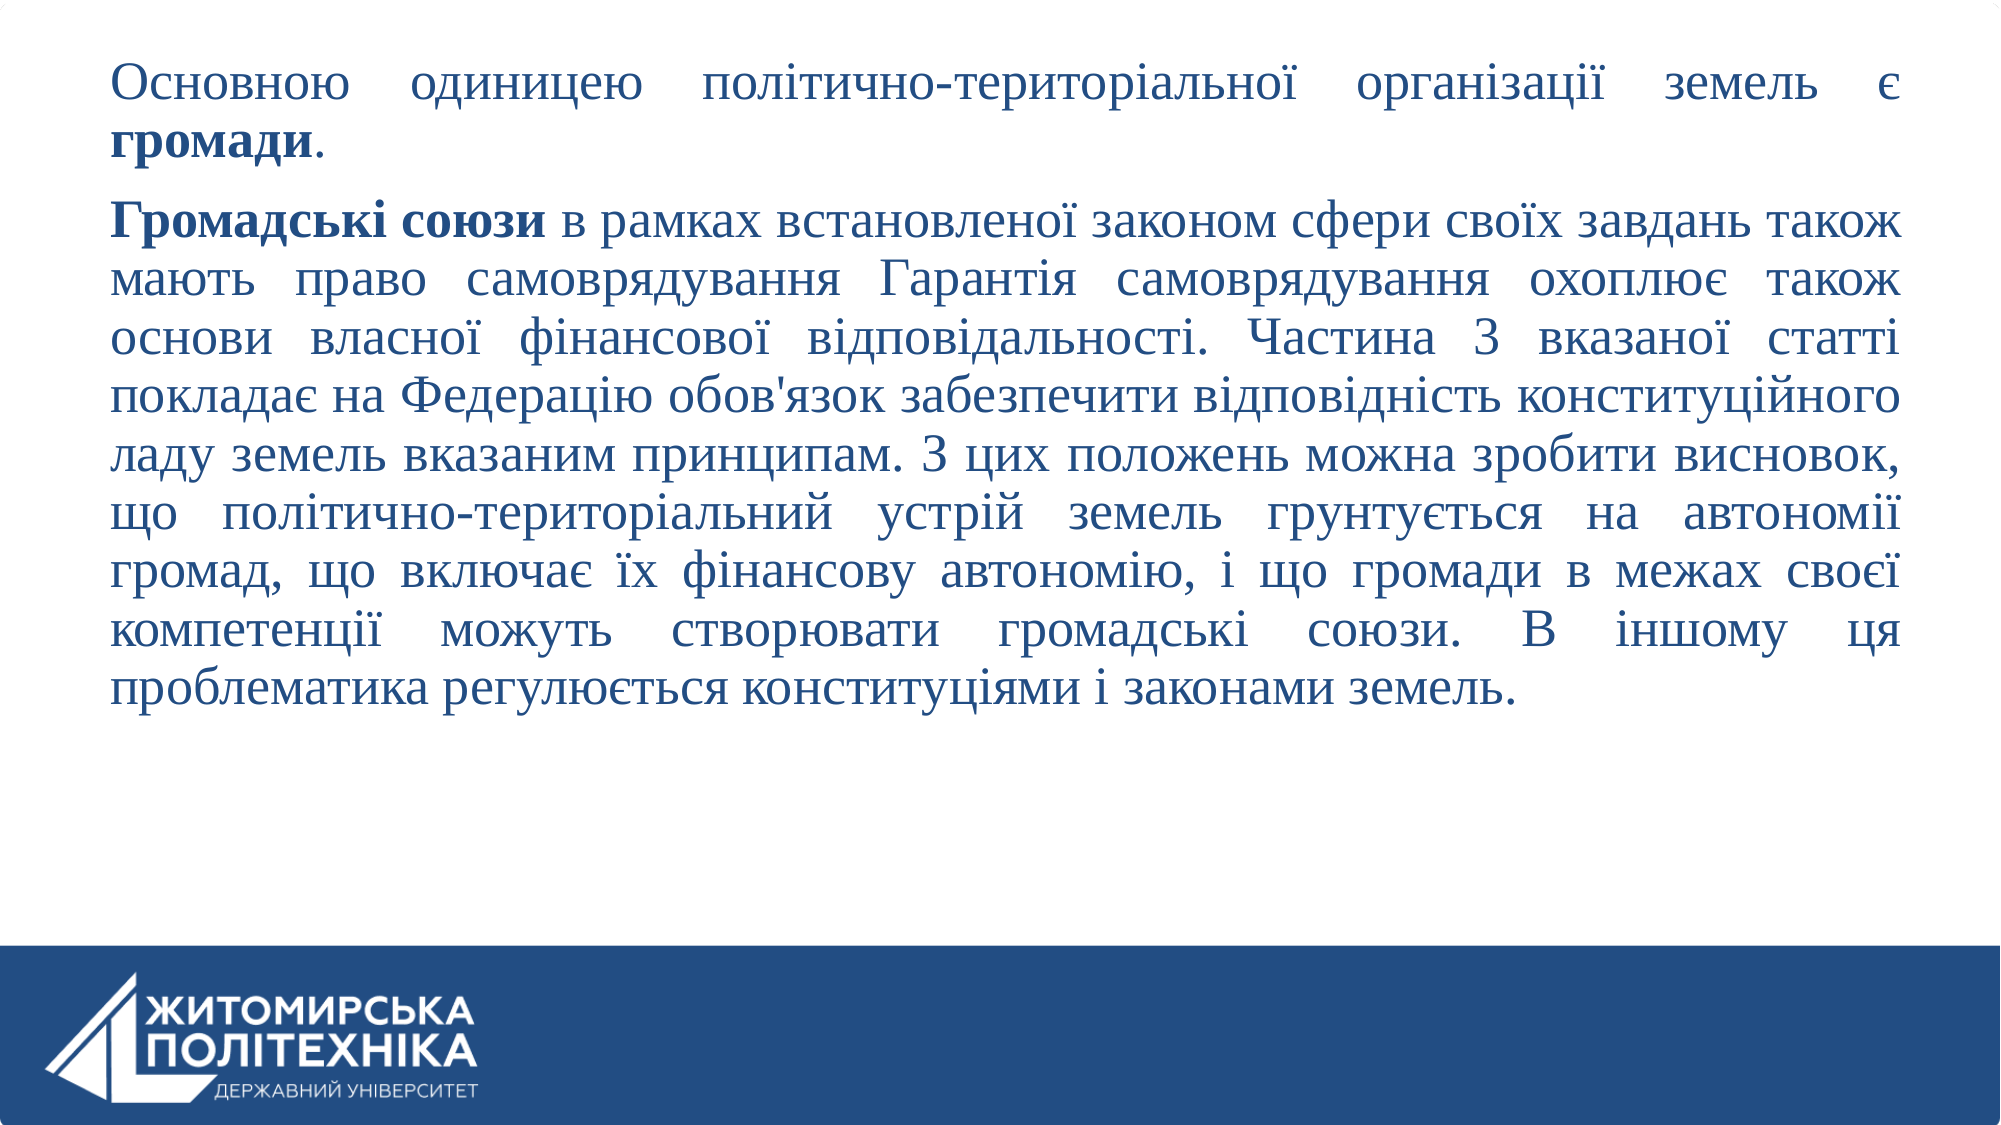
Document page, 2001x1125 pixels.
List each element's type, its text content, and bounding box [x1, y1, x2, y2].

list Основною одиницею політично-територіальної організації земель є громади. Громадські союзи в рамках встановленої законом сфери своїх завдань також мають право самоврядування Гарантія самоврядування охоплює також основи власної фінансової відповідальності. Частина 3 вказаної статті покладає на Федерацію обов'язок забезпечити відповідність конституційного ладу земель вказаним принципам. З цих положень можна зробити висновок, що політично-територіальний устрій земель грунтується на автономії громад, що включає їх фінансову автономію, і що громади в межах своєї компетенції можуть створювати громадські союзи. В іншому ця проблематика регулюється конституціями і законами земель. [95, 45, 1918, 593]
picture [0, 3, 2000, 1125]
